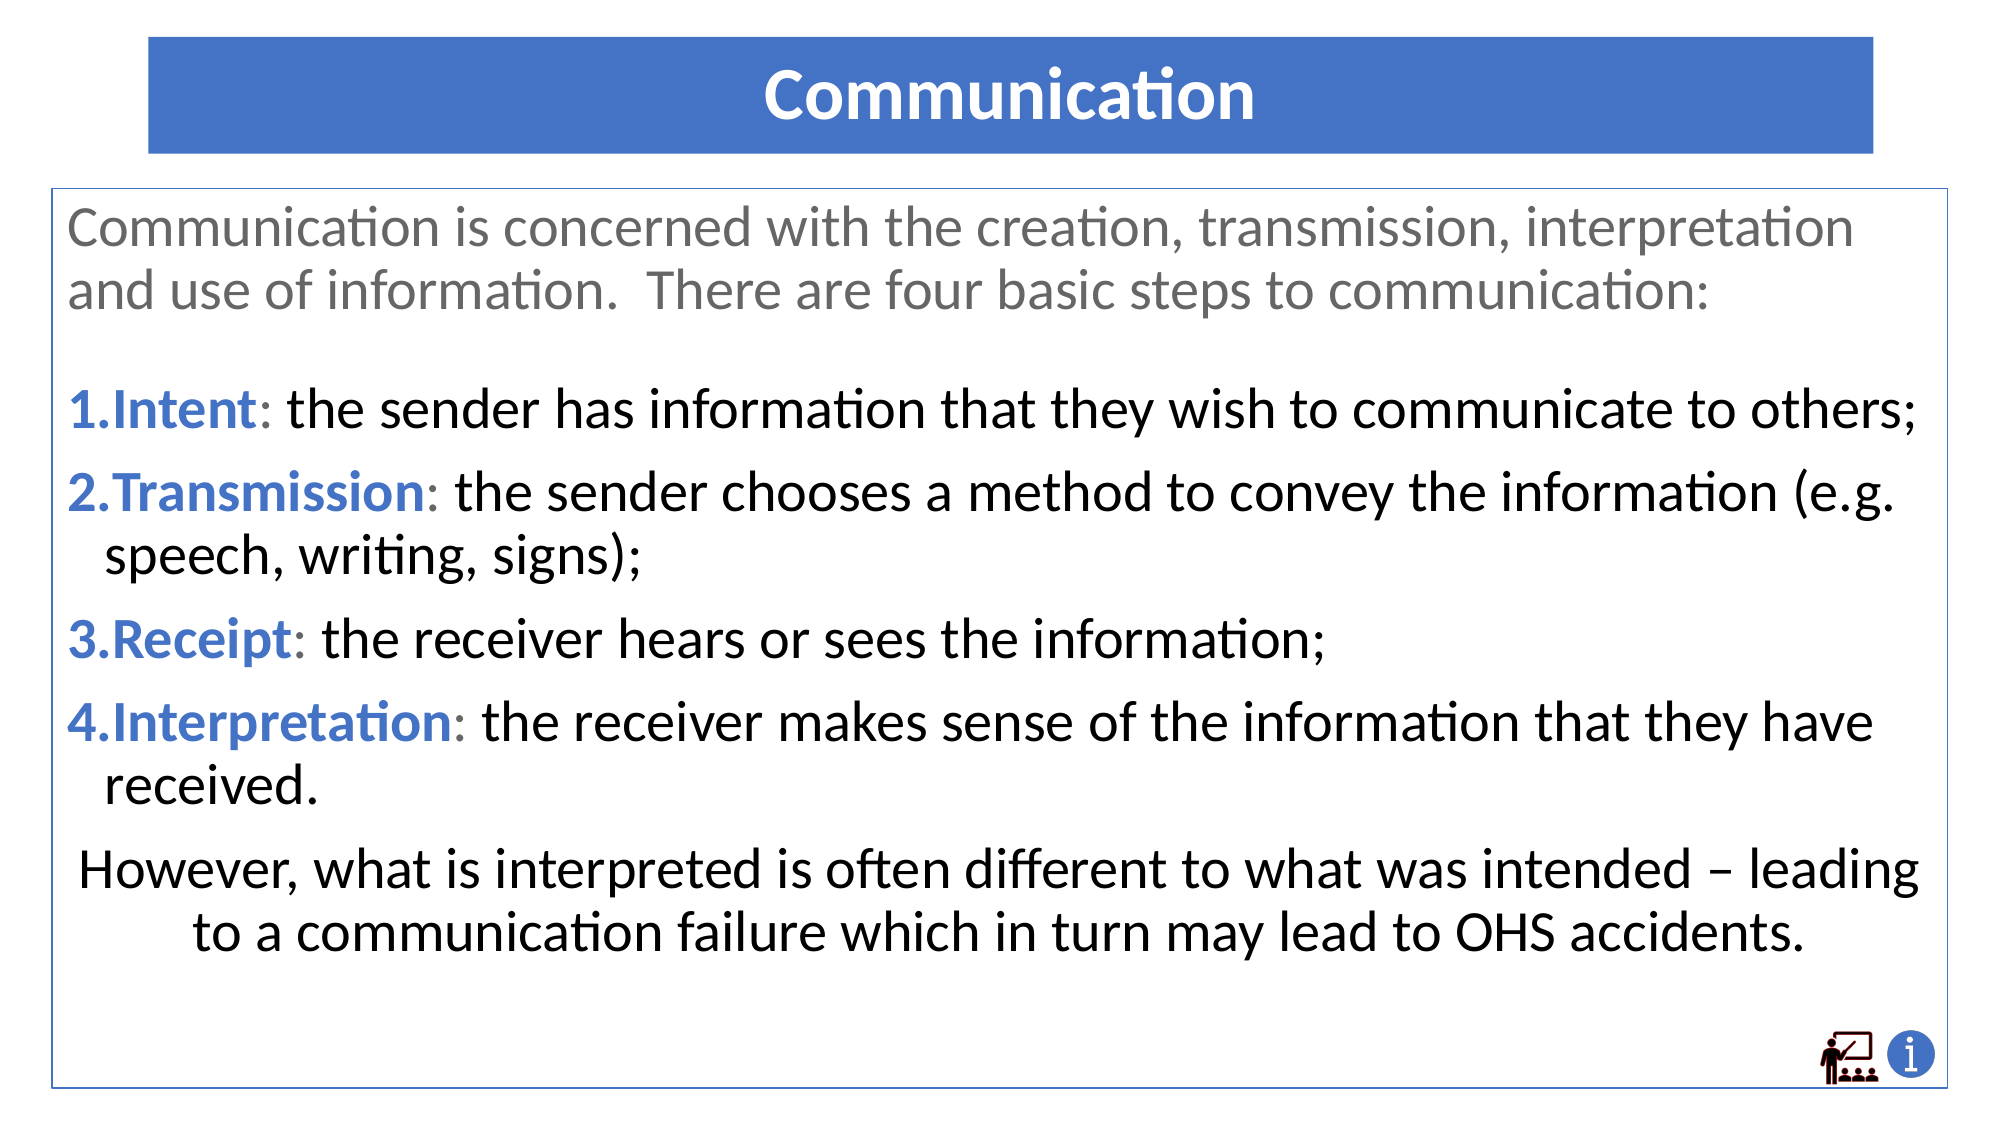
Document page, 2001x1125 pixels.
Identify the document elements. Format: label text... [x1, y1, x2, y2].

picture [1817, 1024, 1941, 1090]
title Communication [148, 36, 1874, 154]
list Communication is concerned with the creation, transmission, interpretation and use of information. There are four basic steps to communication: Intent: the sender has information that they wish to communicate to others; Transmission: the sender chooses a method to convey the information (e.g. speech, writing, signs); Receipt: the receiver hears or sees the information; Interpretation: the receiver makes sense of the information that they have received. However, what is interpreted is often different to what was intended – leading to a communication failure which in turn may lead to OHS accidents. [52, 188, 1948, 1088]
